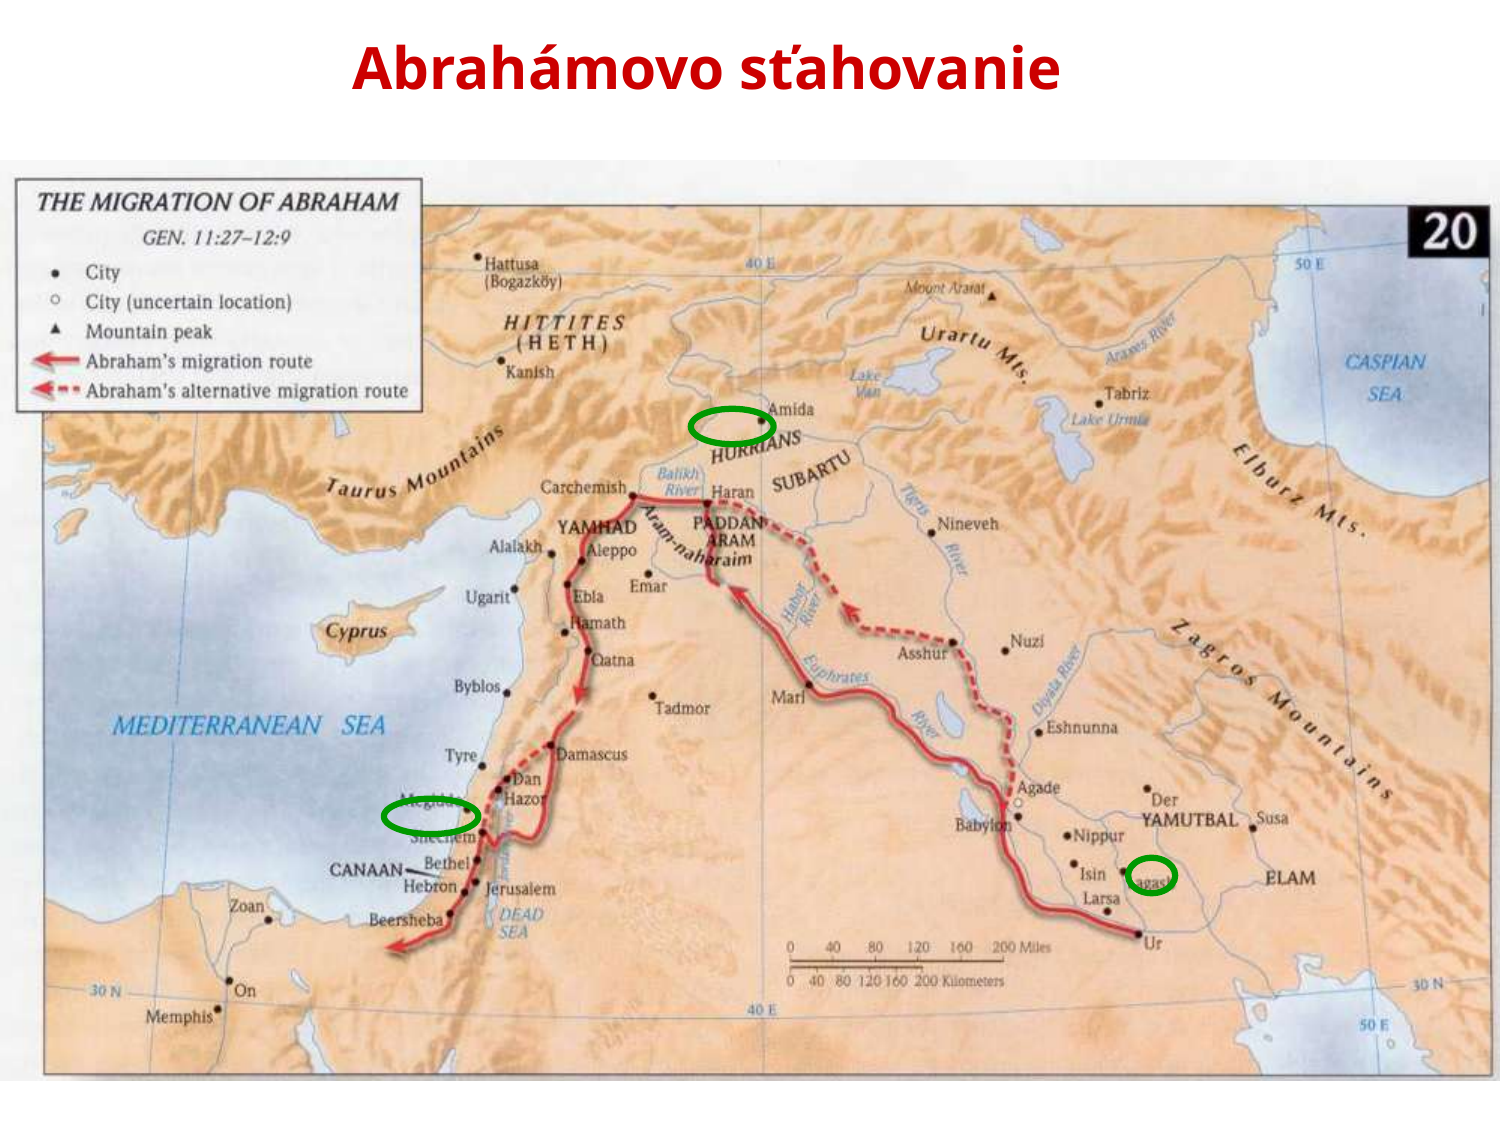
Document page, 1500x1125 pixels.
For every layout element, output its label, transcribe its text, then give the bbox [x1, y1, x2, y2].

text_box Abrahámovo sťahovanie [337, 23, 1077, 109]
picture [0, 160, 1500, 1081]
